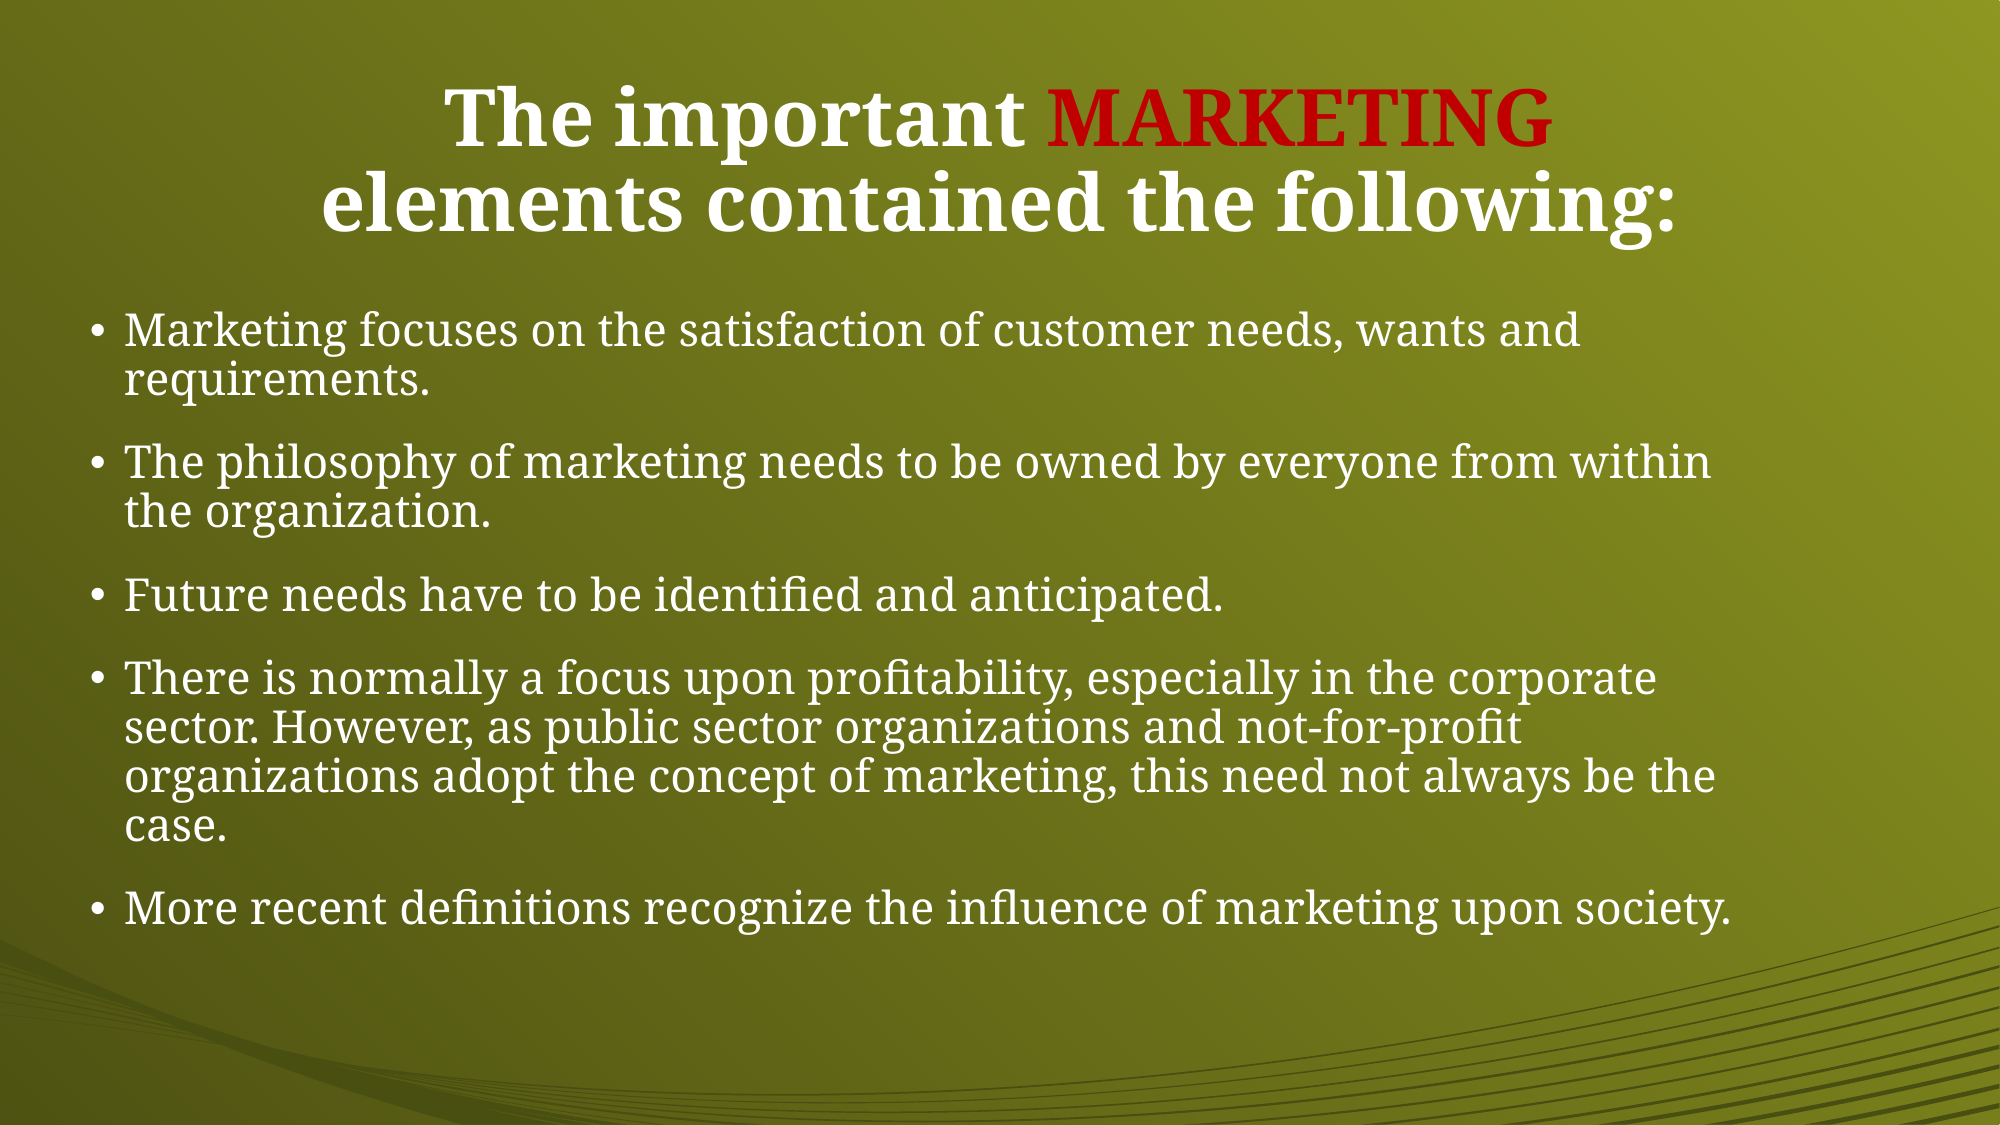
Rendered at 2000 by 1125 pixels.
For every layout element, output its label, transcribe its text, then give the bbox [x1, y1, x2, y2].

title The important MARKETING elements contained the following: [249, 65, 1750, 257]
list Marketing focuses on the satisfaction of customer needs, wants and requirements. The philosophy of marketing needs to be owned by everyone from within the organization. Future needs have to be identified and anticipated. There is normally a focus upon profitability, especially in the corporate sector. However, as public sector organizations and not-for-profit organizations adopt the concept of marketing, this need not always be the case. More recent definitions recognize the influence of marketing upon society. [74, 299, 1750, 988]
